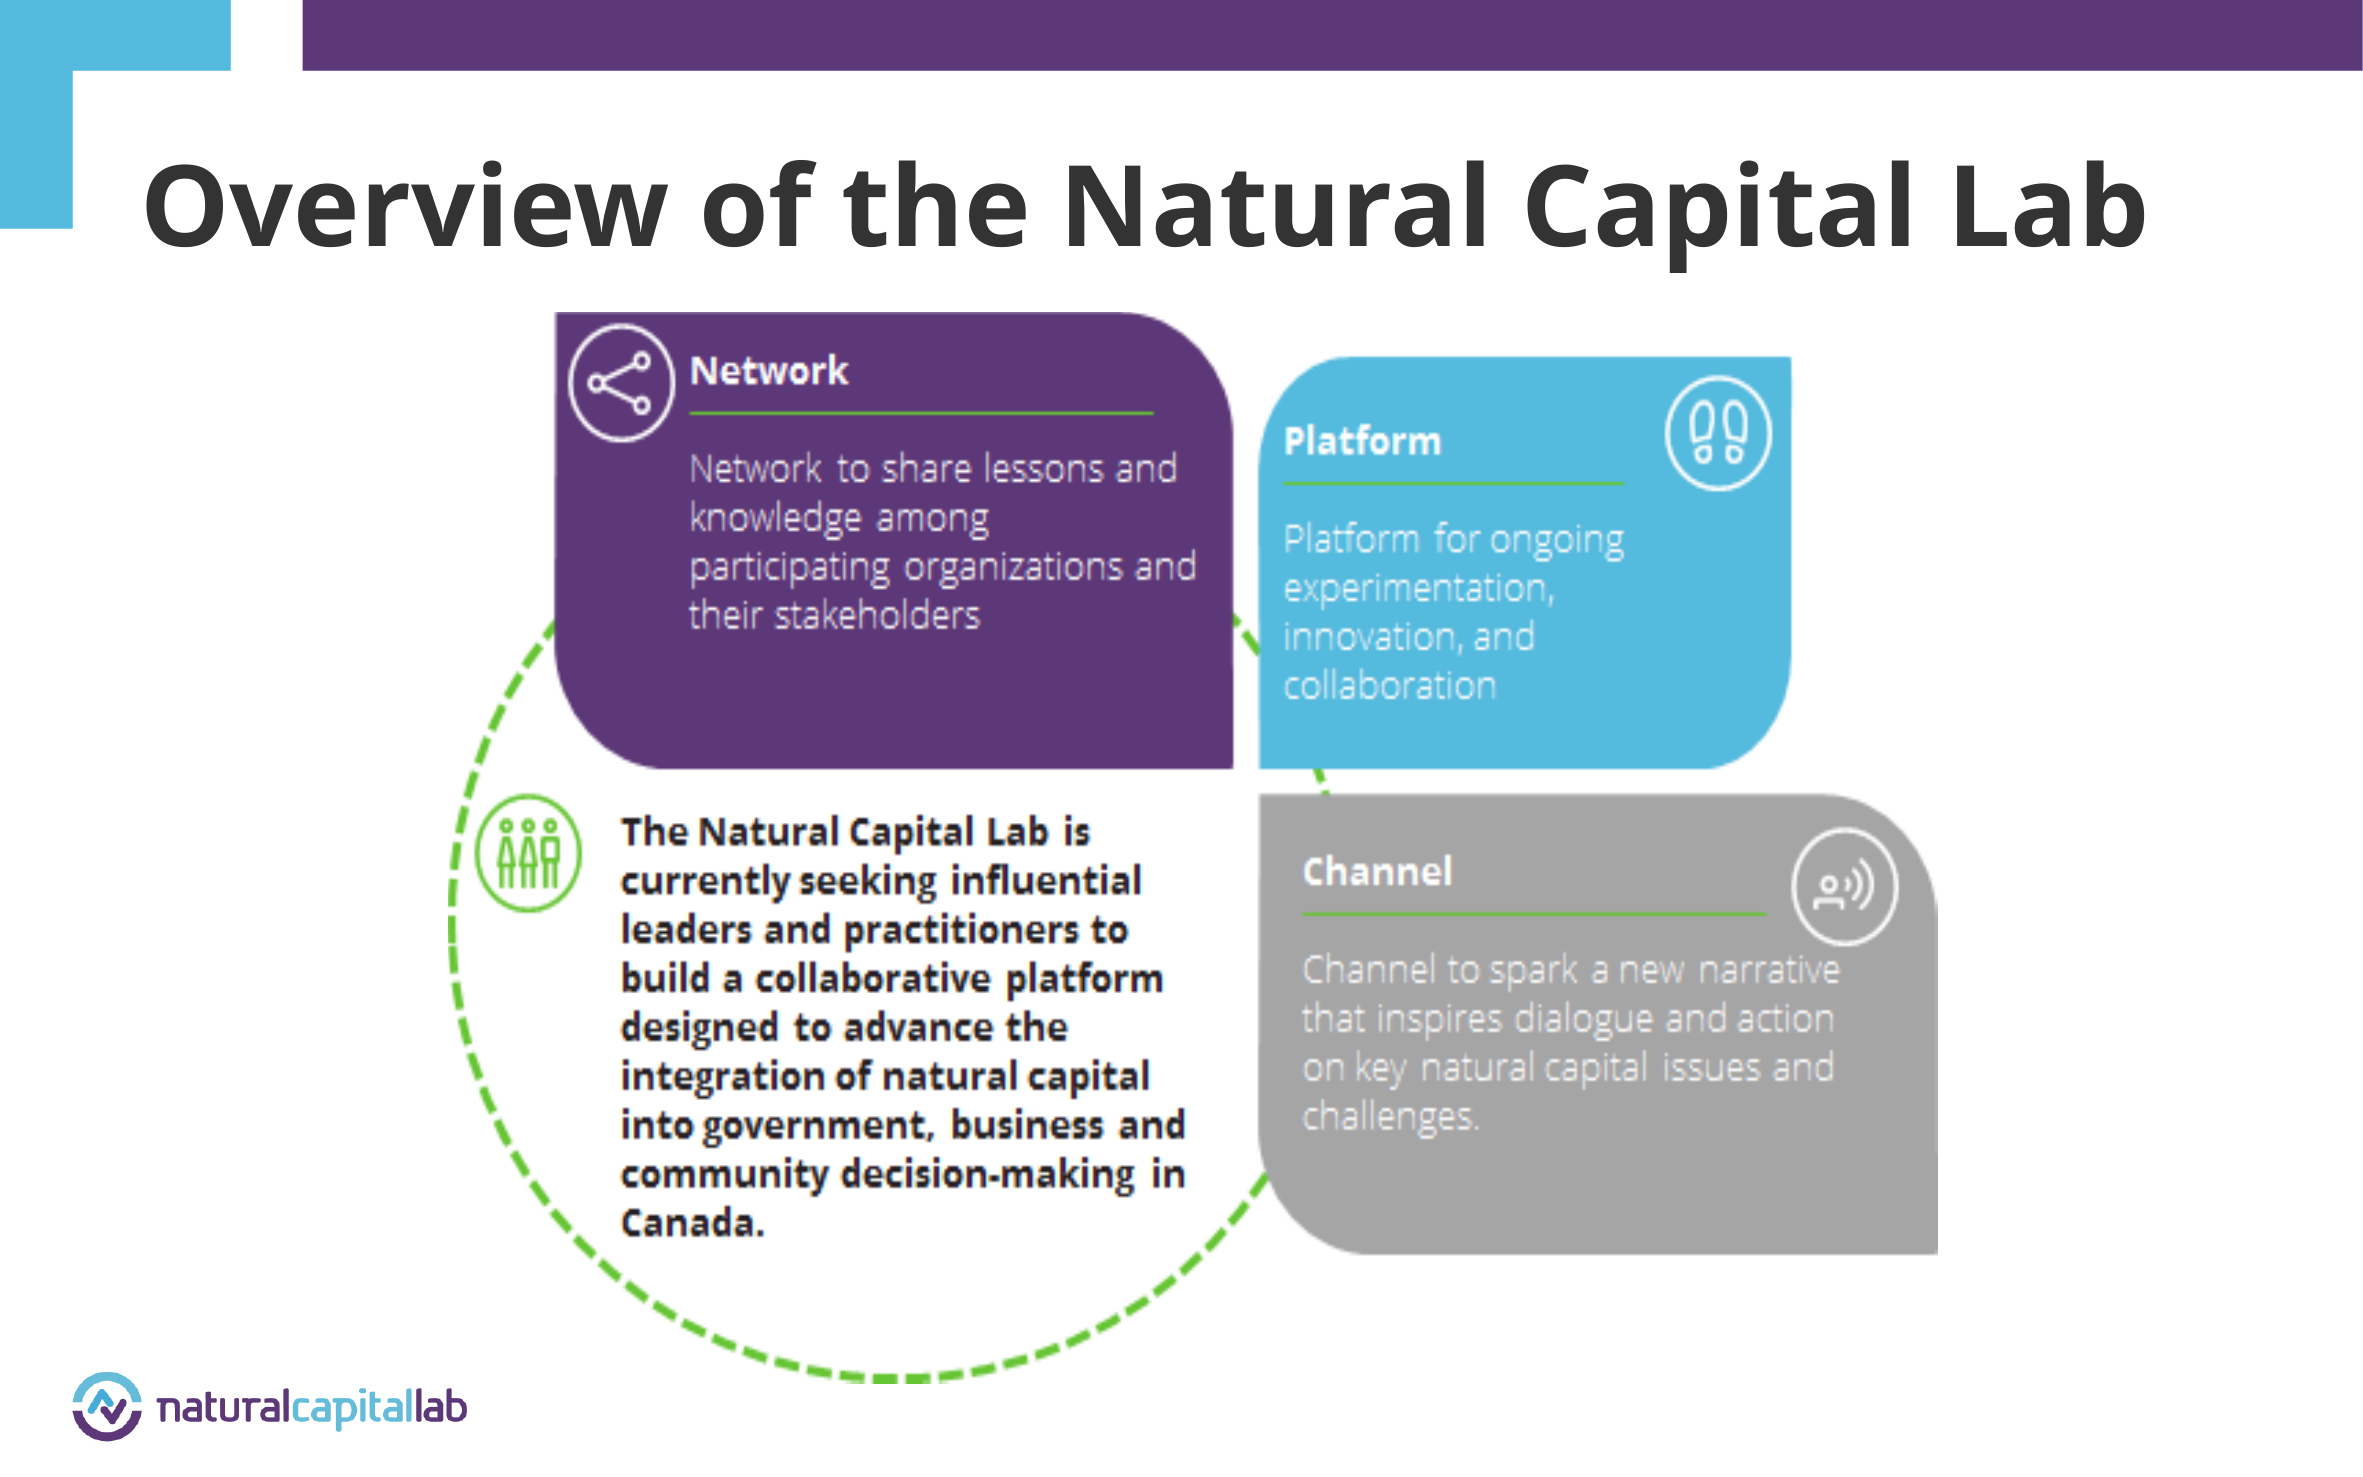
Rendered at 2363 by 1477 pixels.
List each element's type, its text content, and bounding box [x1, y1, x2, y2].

title Overview of the Natural Capital Lab [118, 78, 2245, 325]
picture [0, 0, 2363, 1477]
